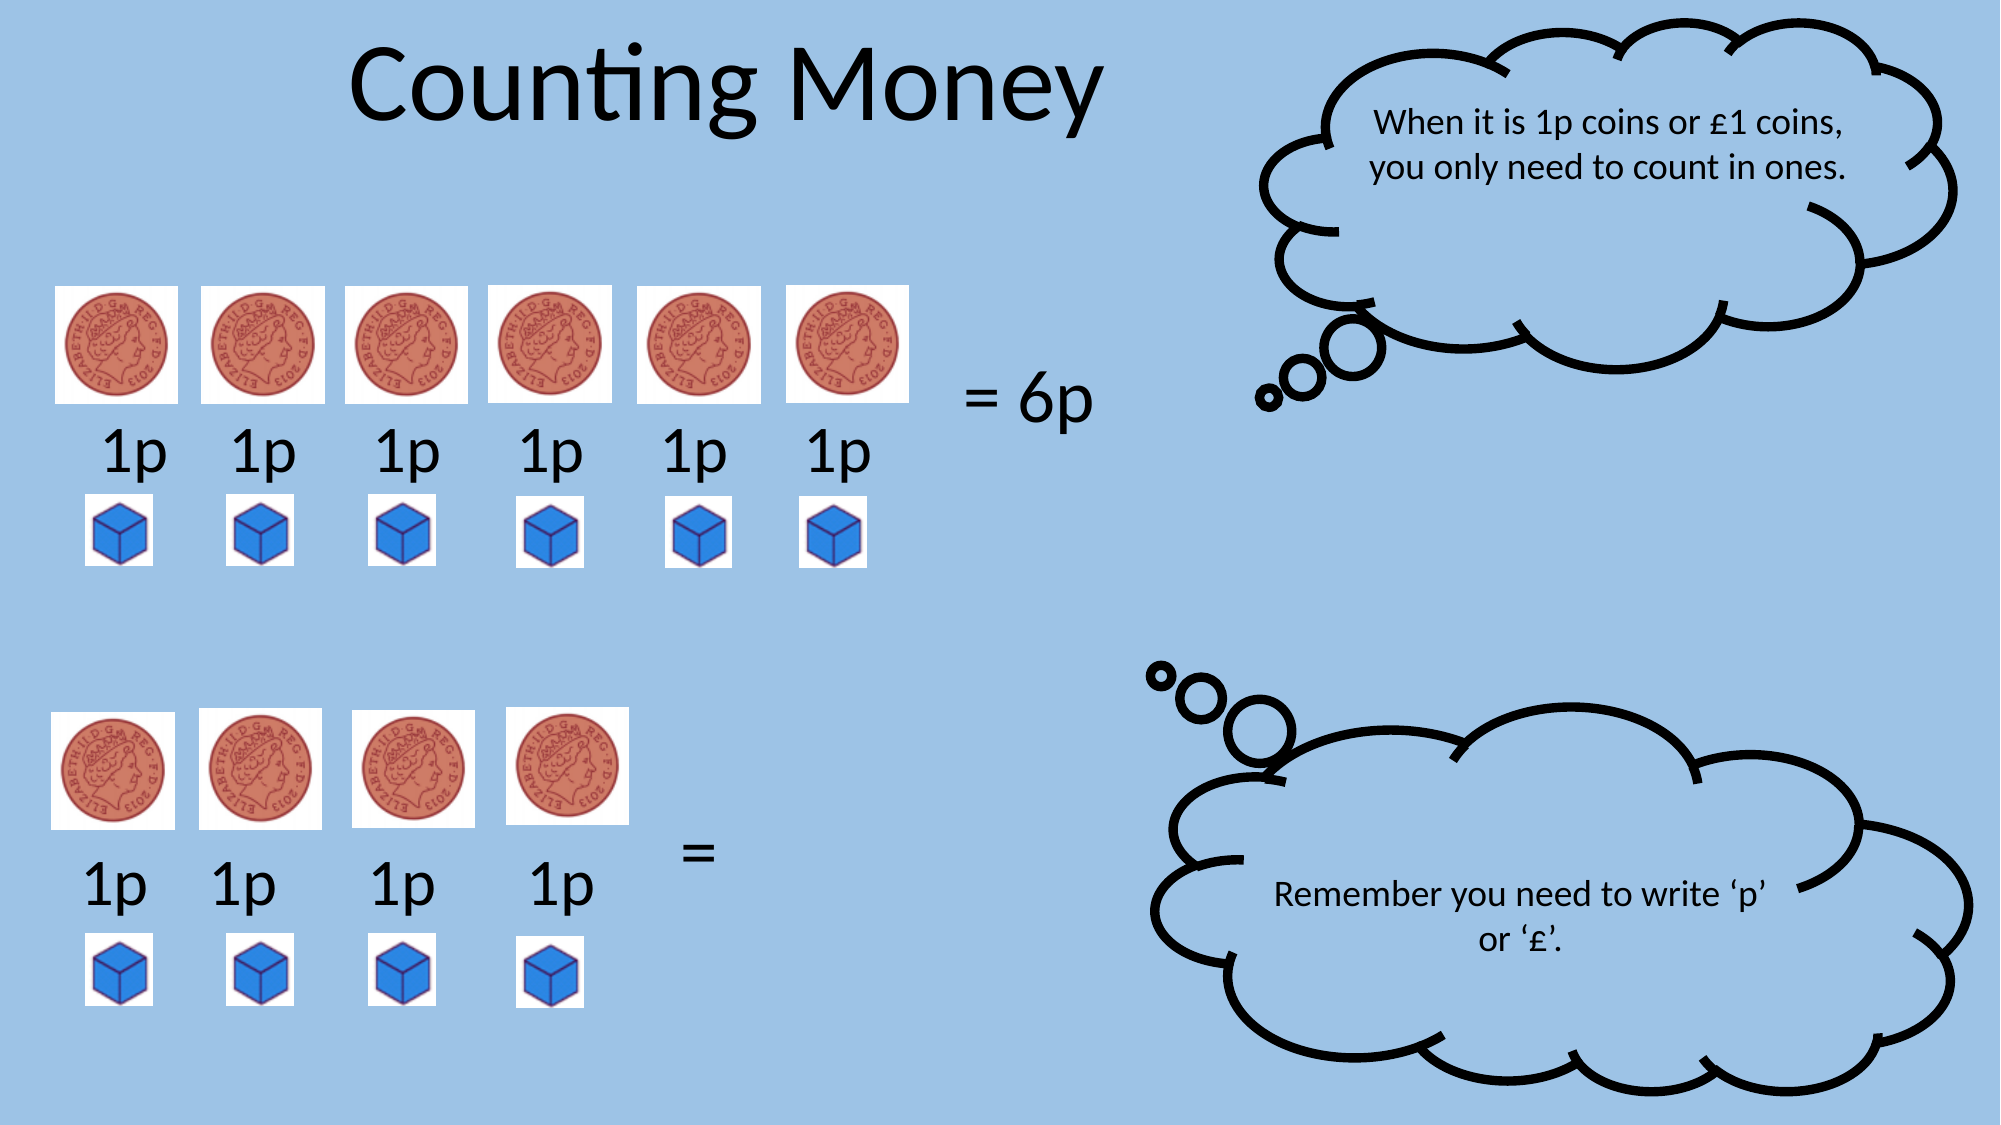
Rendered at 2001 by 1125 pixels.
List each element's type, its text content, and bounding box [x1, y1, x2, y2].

picture [51, 712, 175, 830]
picture [226, 933, 294, 1006]
picture [368, 494, 436, 566]
text_box Remember you need to write ‘p’ or ‘£’. [1244, 861, 1797, 967]
picture [85, 494, 153, 566]
picture [665, 496, 732, 569]
text_box [1157, 705, 1970, 1093]
picture [226, 494, 294, 566]
picture [85, 933, 153, 1006]
picture [488, 285, 612, 403]
picture [637, 286, 761, 404]
picture [345, 286, 468, 404]
picture [55, 286, 178, 404]
picture [198, 708, 322, 830]
text_box When it is 1p coins or £1 coins, you only need to count in ones. [1345, 89, 1872, 195]
text_box [1282, 357, 1323, 398]
picture [516, 496, 584, 569]
picture [368, 933, 436, 1006]
text_box [1178, 676, 1224, 721]
picture [516, 936, 584, 1008]
picture [506, 707, 629, 825]
text_box Counting Money [333, 0, 1122, 150]
picture [201, 286, 325, 404]
text_box = 6p [949, 340, 1169, 446]
text_box [1149, 664, 1173, 688]
picture [799, 496, 867, 569]
picture [786, 285, 910, 403]
text_box 1p 1p 1p 1p [65, 831, 1455, 927]
text_box [1262, 21, 1955, 378]
text_box [1226, 698, 1293, 765]
text_box [1258, 387, 1280, 398]
text_box 1p 1p 1p 1p 1p 1p [85, 398, 1475, 494]
text_box = [665, 794, 886, 900]
picture [352, 710, 476, 828]
